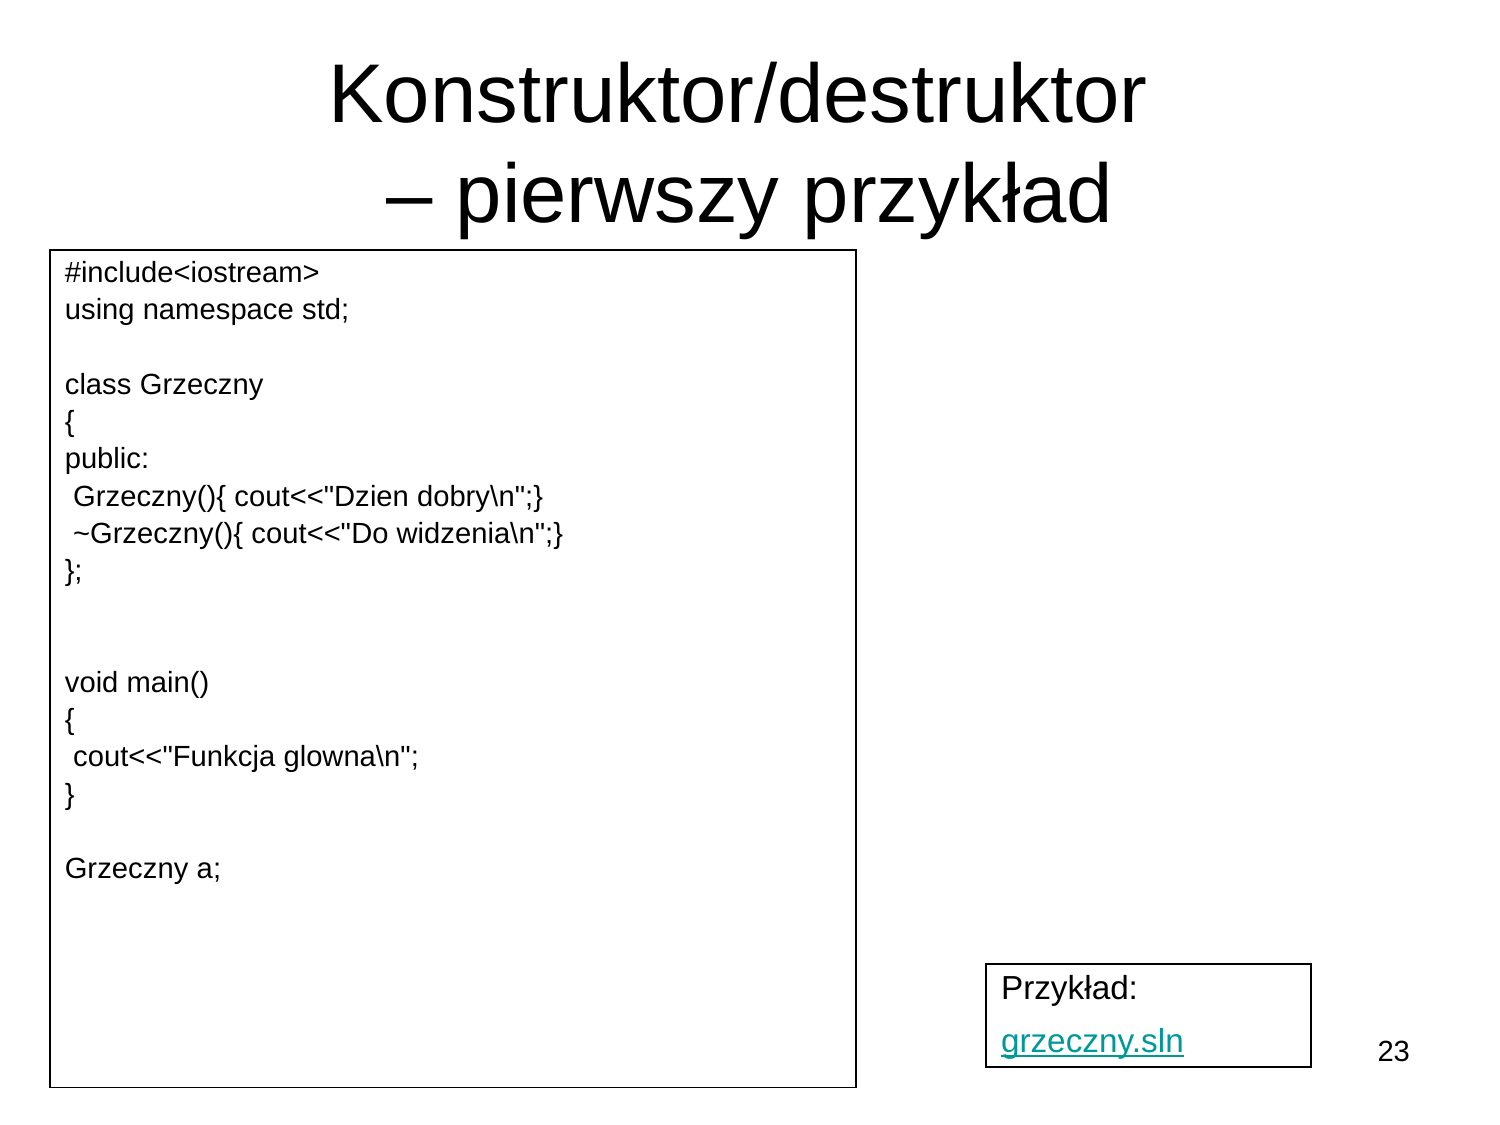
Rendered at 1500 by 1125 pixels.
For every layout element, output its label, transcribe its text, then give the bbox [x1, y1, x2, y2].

text_box #include<iostream> using namespace std; class Grzeczny { public: Grzeczny(){ cout<<"Dzien dobry\n";} ~Grzeczny(){ cout<<"Do widzenia\n";} }; void main() { cout<<"Funkcja glowna\n"; } Grzeczny a; [50, 249, 857, 1088]
text_box Przykład: grzeczny.sln [986, 964, 1312, 1068]
slide_number 23 [1074, 1024, 1425, 1103]
title Konstruktor/destruktor – pierwszy przykład [75, 45, 1425, 233]
